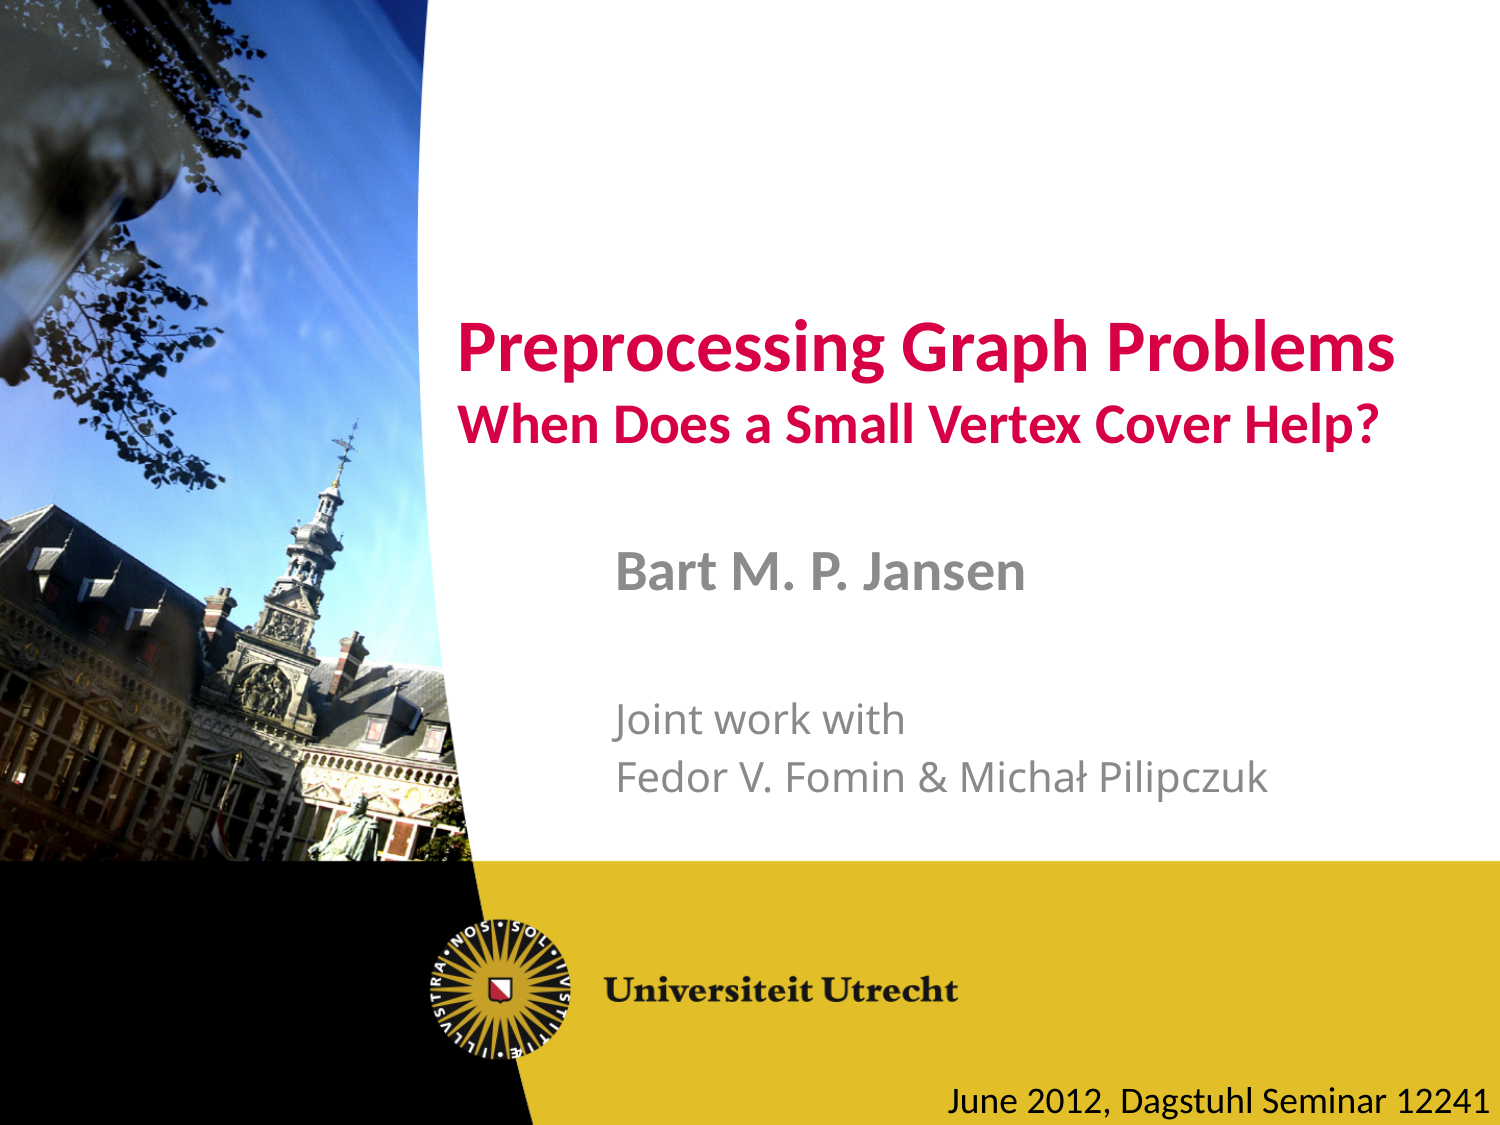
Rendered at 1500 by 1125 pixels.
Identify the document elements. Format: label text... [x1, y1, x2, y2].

title Preprocessing Graph Problems When Does a Small Vertex Cover Help? [442, 162, 1451, 463]
subtitle Bart M. P. Jansen Joint work with Fedor V. Fomin & Michał Pilipczuk [599, 524, 1483, 926]
text_box June 2012, Dagstuhl Seminar 12241 [785, 1068, 1500, 1125]
picture [0, 0, 1500, 1125]
